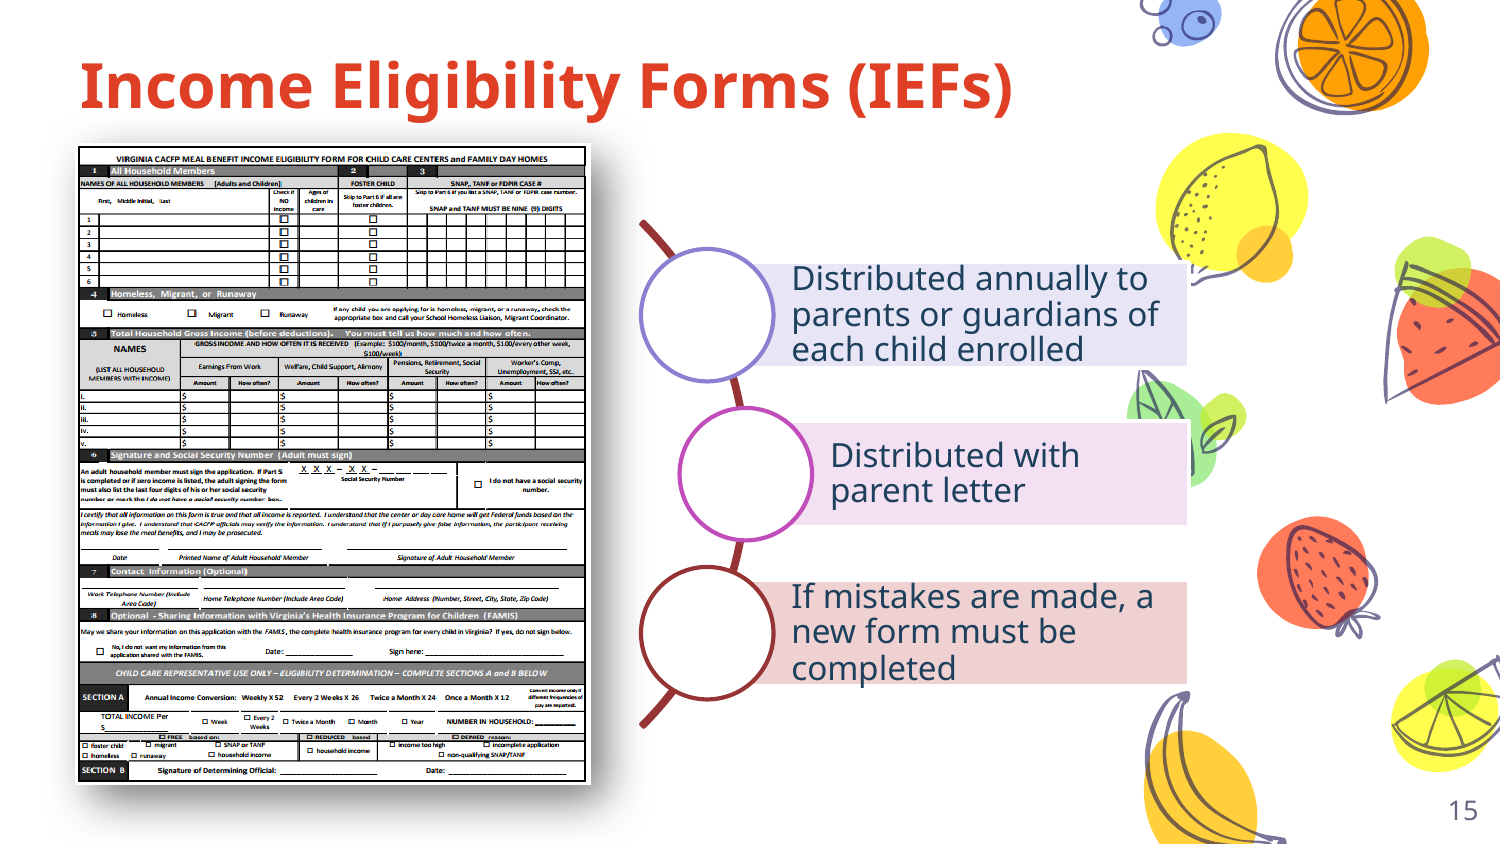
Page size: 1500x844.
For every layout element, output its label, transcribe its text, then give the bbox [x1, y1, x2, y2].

title Income Eligibility Forms (IEFs) [64, 34, 1116, 136]
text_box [633, 208, 1197, 740]
slide_number 15 [1403, 779, 1494, 844]
picture [74, 143, 591, 786]
